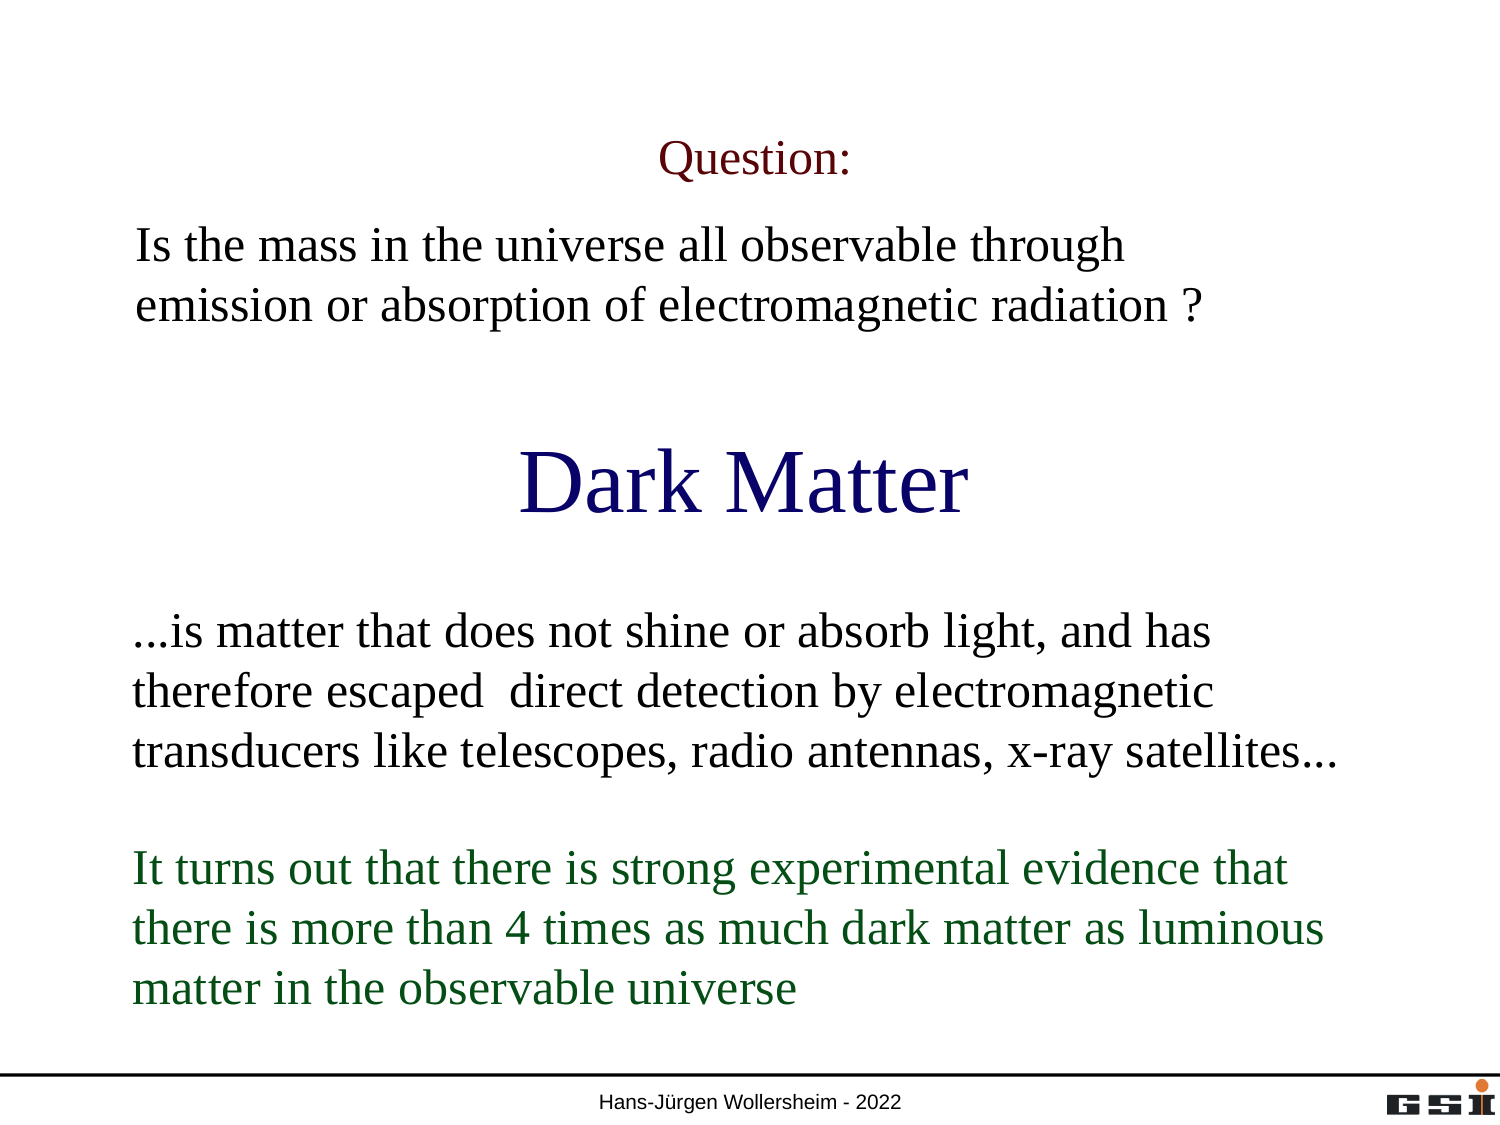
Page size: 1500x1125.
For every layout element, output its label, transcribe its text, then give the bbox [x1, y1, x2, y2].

text_box ...is matter that does not shine or absorb light, and has therefore escaped direct detection by electromagnetic transducers like telescopes, radio antennas, x-ray satellites... [118, 590, 1400, 786]
text_box Is the mass in the universe all observable through emission or absorption of electromagnetic radiation ? [121, 204, 1220, 340]
picture [1387, 1079, 1495, 1115]
text_box Dark Matter [504, 413, 985, 538]
text_box It turns out that there is strong experimental evidence that there is more than 4 times as much dark matter as luminous matter in the observable universe [118, 826, 1400, 1022]
text_box Question: [118, 110, 1393, 198]
